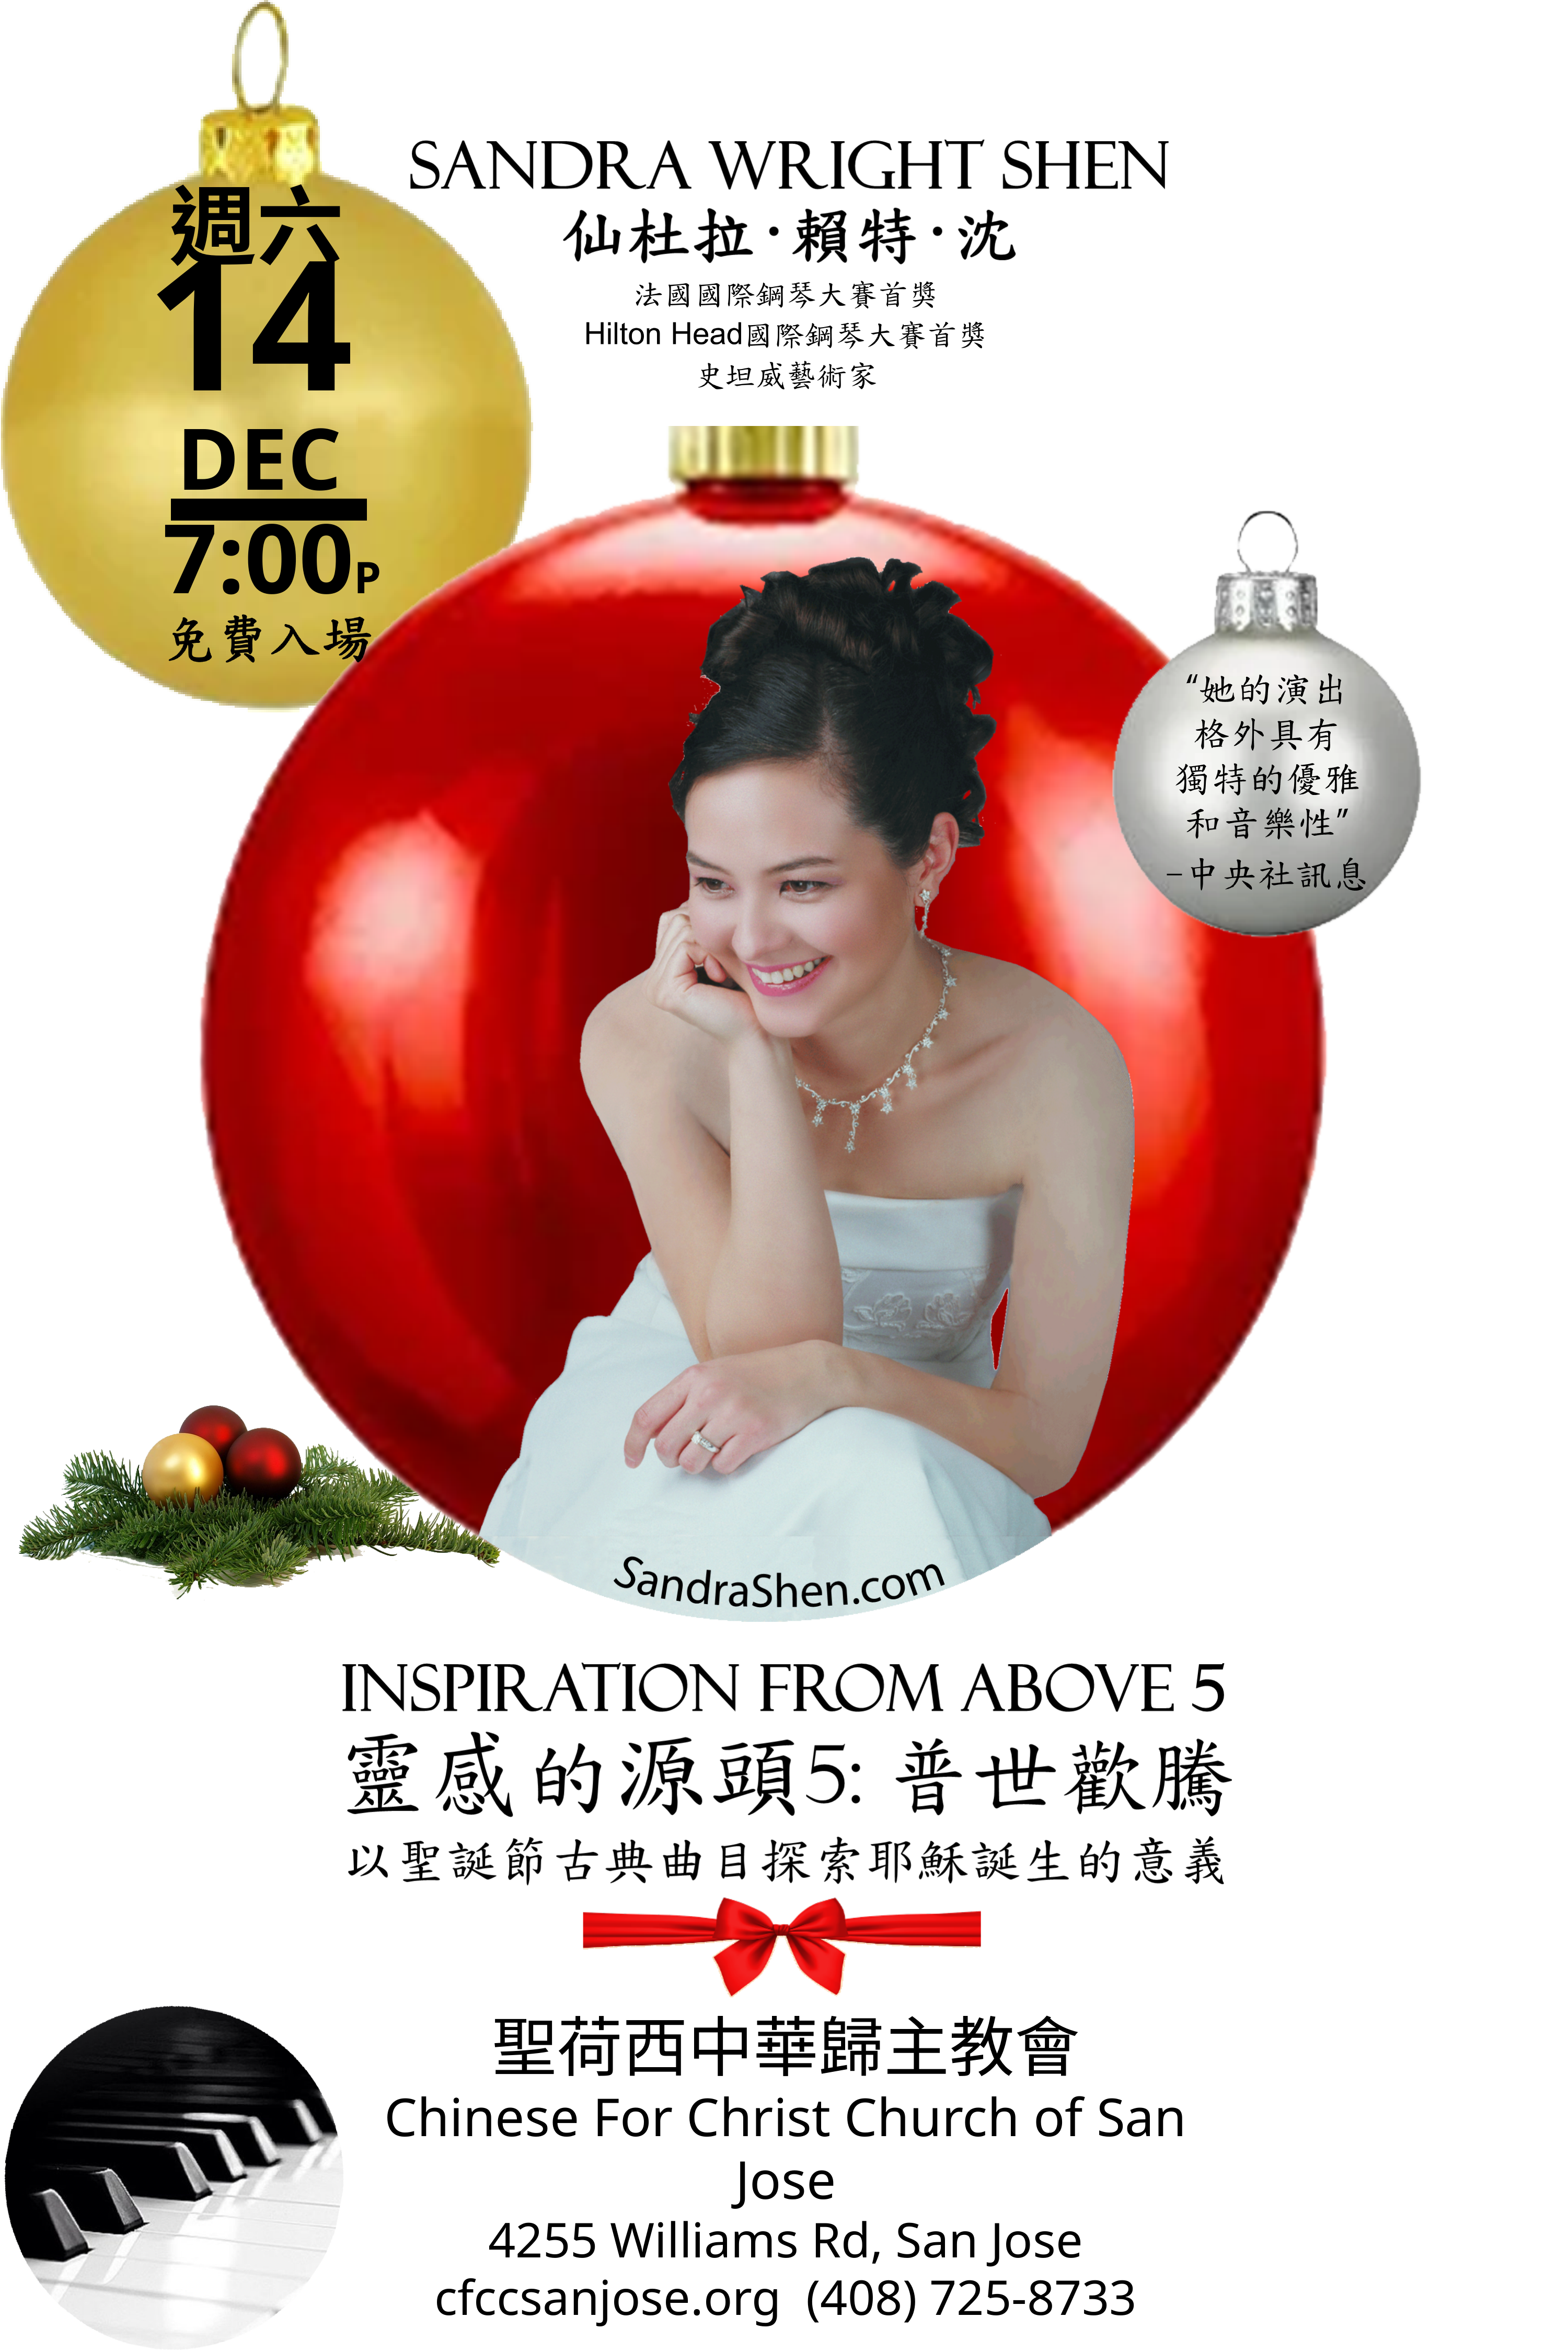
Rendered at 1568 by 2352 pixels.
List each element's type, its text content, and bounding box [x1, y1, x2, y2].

picture [248, 1653, 1324, 2004]
picture [0, 0, 1423, 1622]
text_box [18, 1405, 194, 1601]
picture [4, 2005, 344, 2350]
text_box 聖荷西中華歸主教會 Chinese For Christ Church of San Jose 4255 Williams Rd, San Jose cfccsanjose.org (408) 725-8733 [340, 2002, 1232, 2329]
